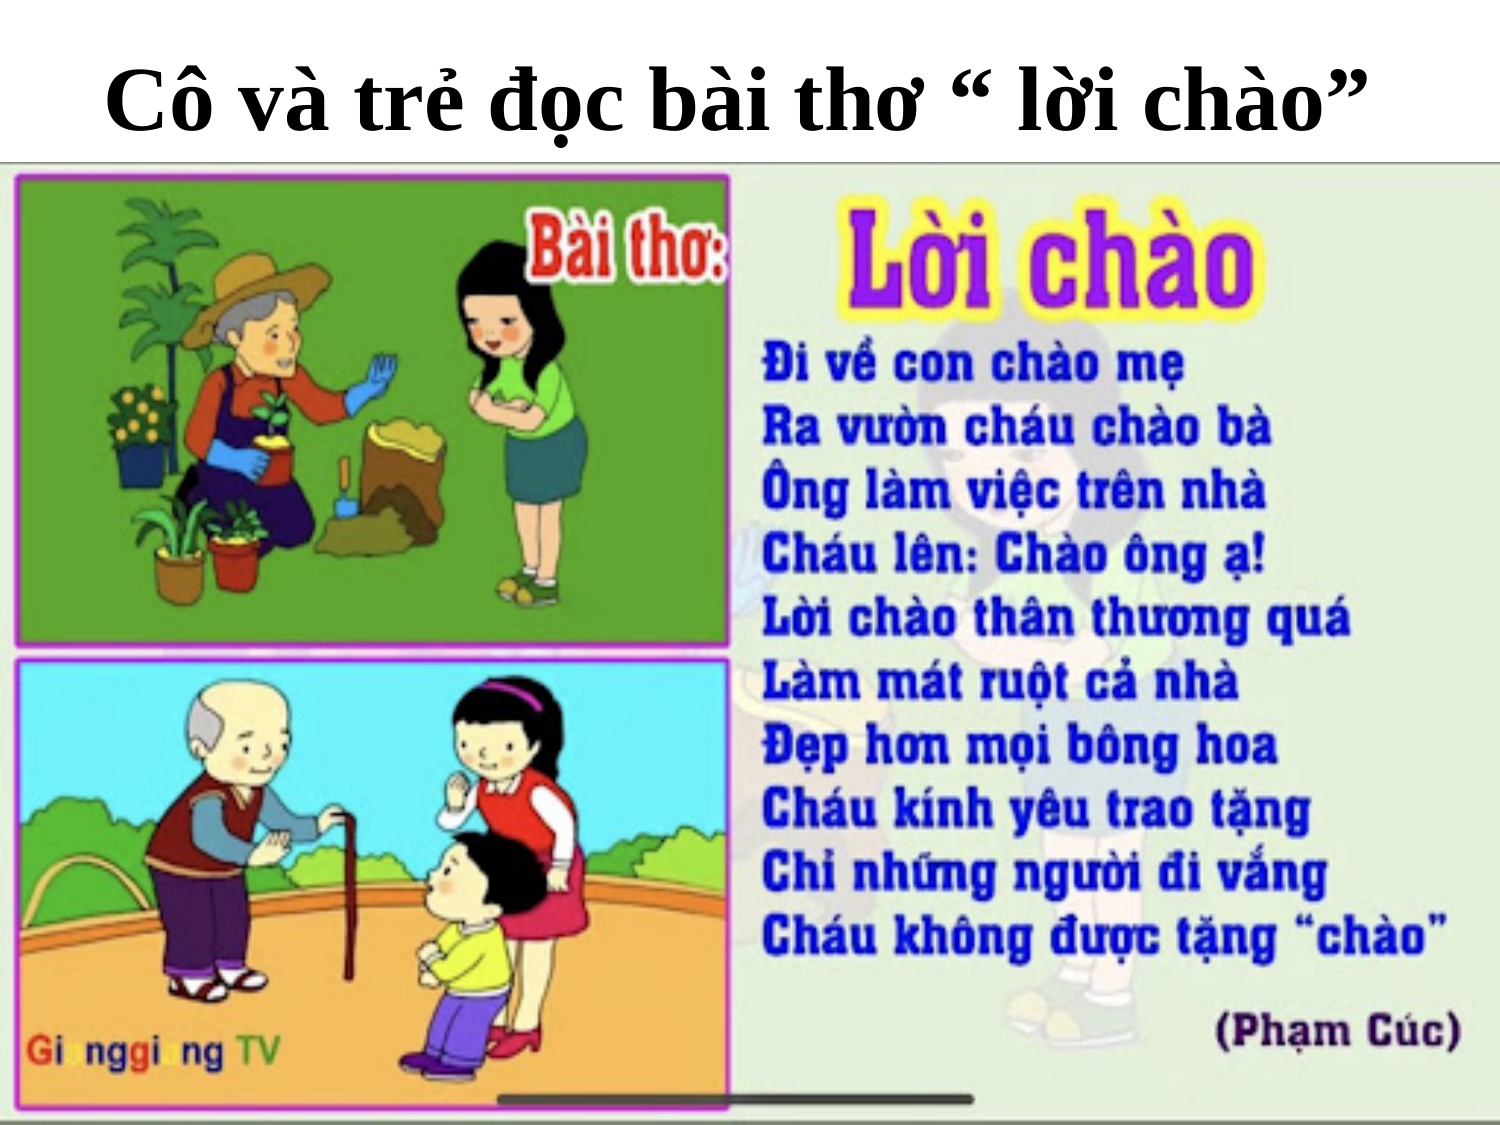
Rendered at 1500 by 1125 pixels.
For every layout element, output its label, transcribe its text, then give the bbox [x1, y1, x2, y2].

title Cô và trẻ đọc bài thơ “ lời chào” [75, 24, 1425, 160]
picture [0, 162, 1500, 1125]
